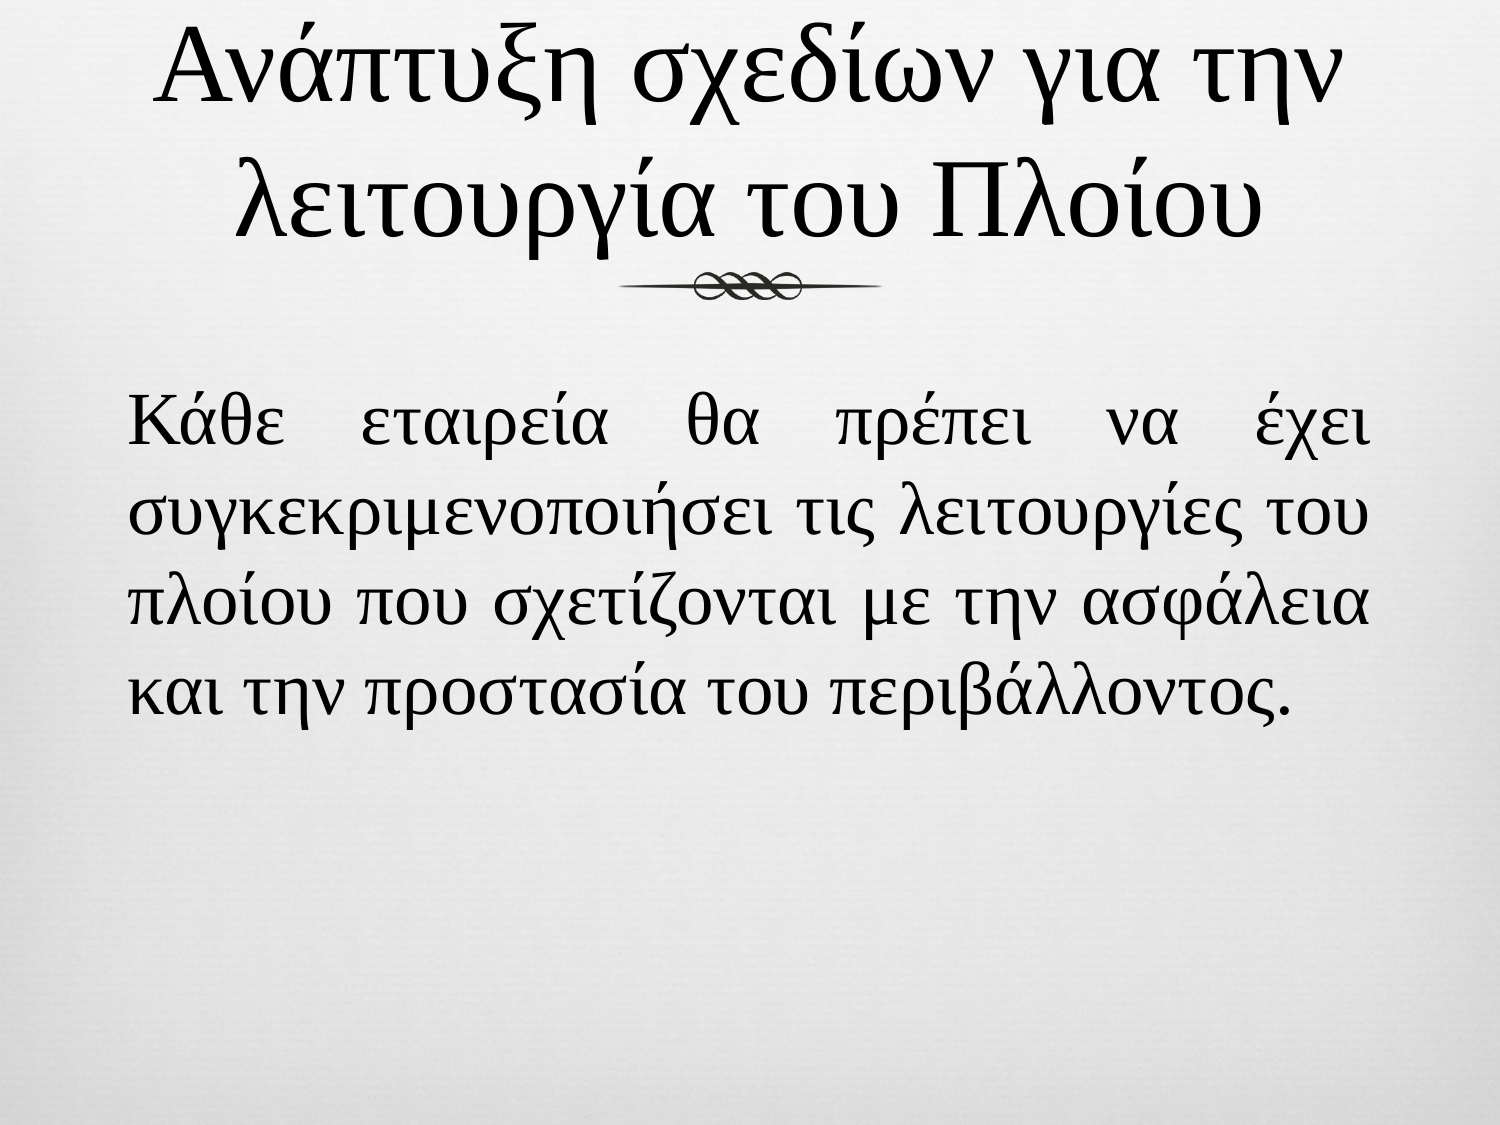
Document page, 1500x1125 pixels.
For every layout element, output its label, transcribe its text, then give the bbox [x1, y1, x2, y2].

title Ανάπτυξη σχεδίων για την λειτουργία του Πλοίου [112, 11, 1388, 236]
picture [615, 272, 885, 300]
list Κάθε εταιρεία θα πρέπει να έχει συγκεκριμενοποιήσει τις λειτουργίες του πλοίου που σχετίζονται με την ασφάλεια και την προστασία του περιβάλλοντος. [112, 362, 1388, 963]
